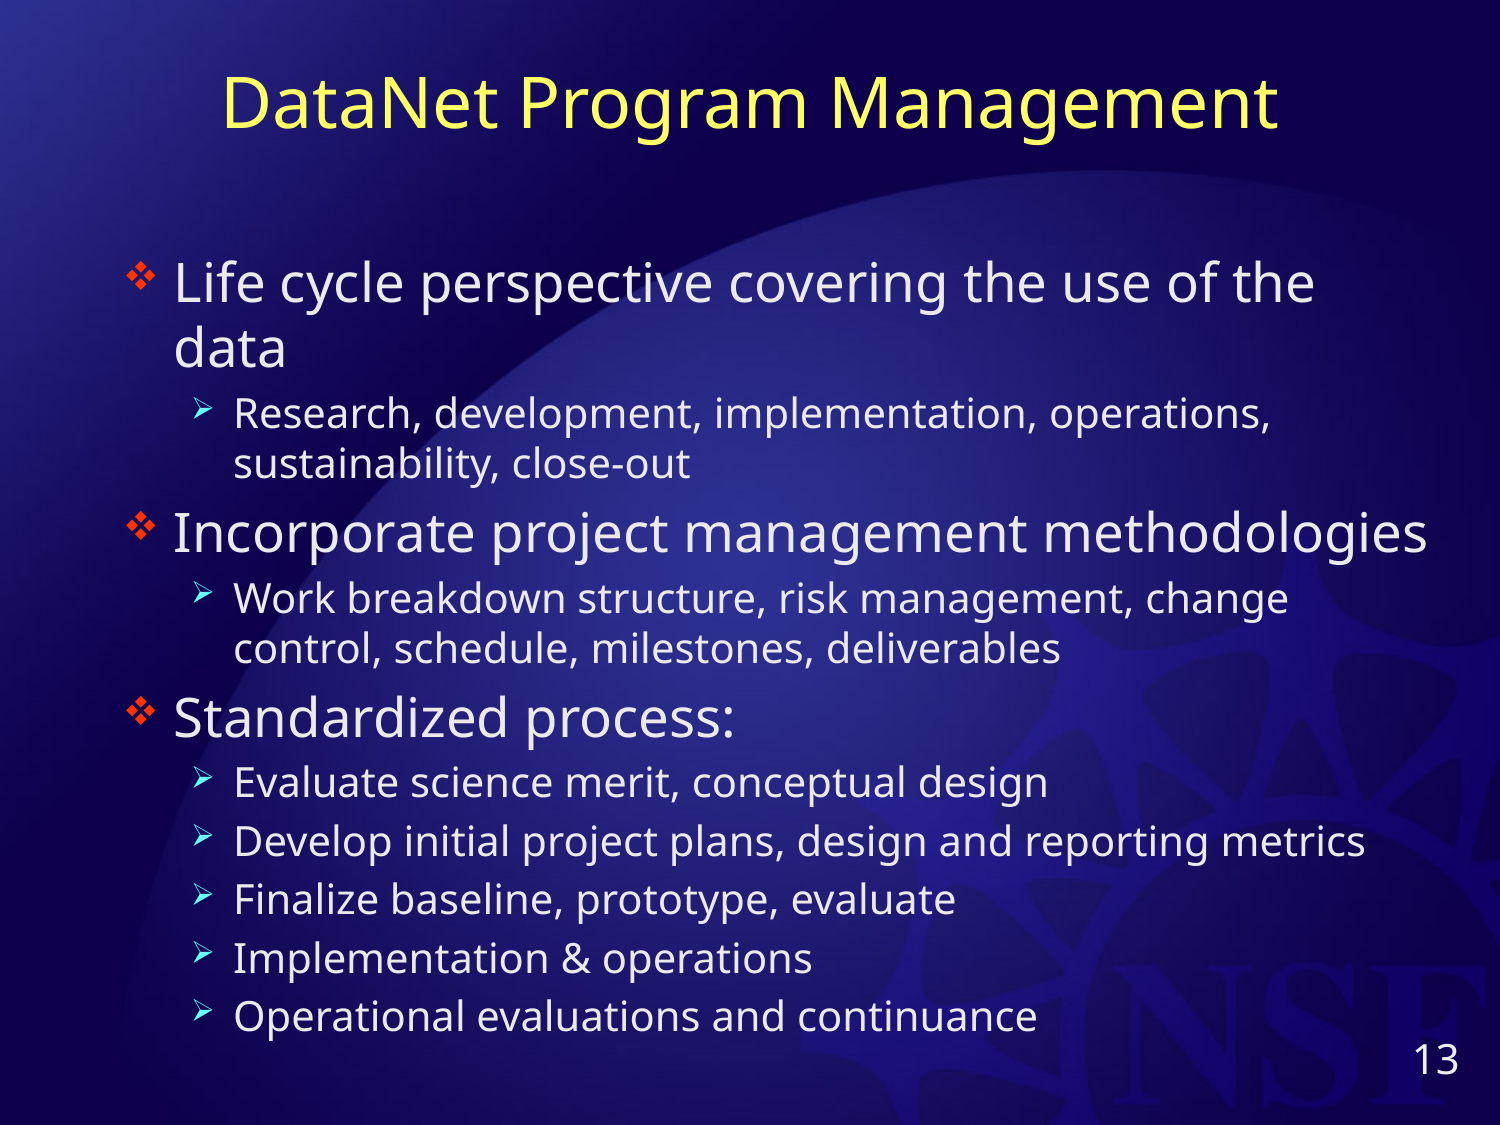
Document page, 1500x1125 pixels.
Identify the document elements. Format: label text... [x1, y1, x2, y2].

title DataNet Program Management [74, 24, 1426, 176]
slide_number 13 [1374, 1025, 1475, 1100]
picture [0, 0, 1500, 1125]
list Life cycle perspective covering the use of the data Research, development, implementation, operations, sustainability, close-out Incorporate project management methodologies Work breakdown structure, risk management, change control, schedule, milestones, deliverables Standardized process: Evaluate science merit, conceptual design Develop initial project plans, design and reporting metrics Finalize baseline, prototype, evaluate Implementation & operations Operational evaluations and continuance [107, 240, 1451, 1076]
